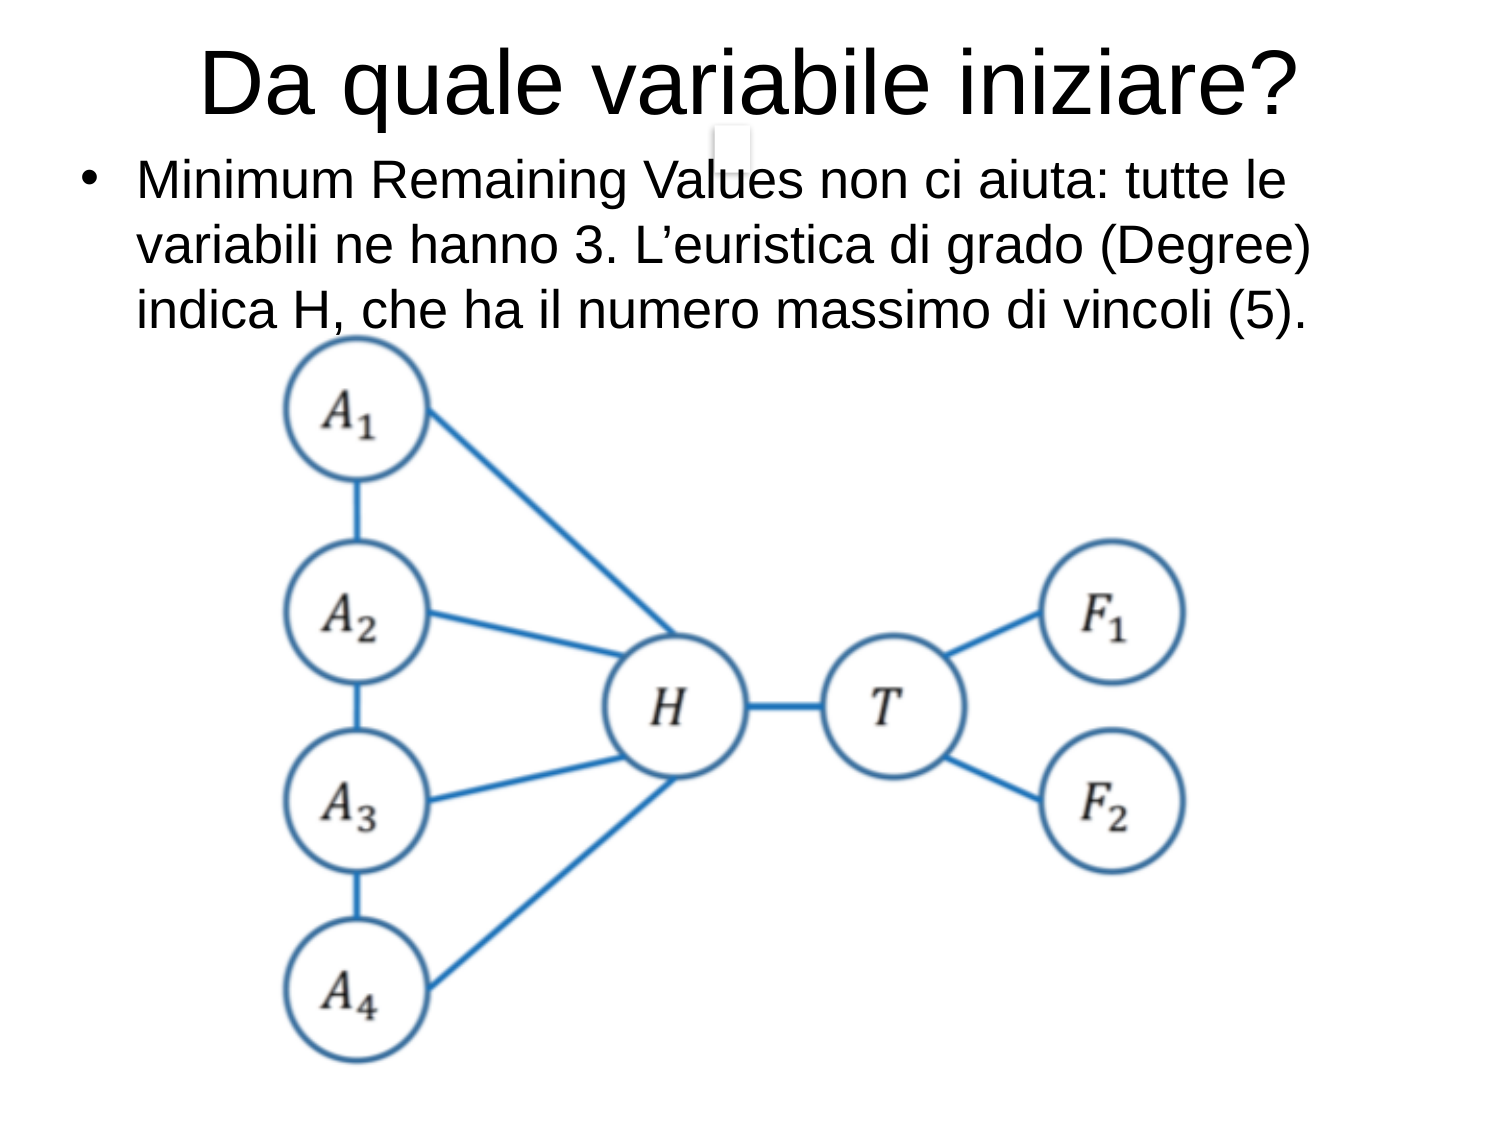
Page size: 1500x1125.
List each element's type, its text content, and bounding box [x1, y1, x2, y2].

title Da quale variabile iniziare? [75, 0, 1425, 172]
picture [241, 314, 1268, 1088]
list Minimum Remaining Values non ci aiuta: tutte le variabili ne hanno 3. L’euristica di grado (Degree) indica H, che ha il numero massimo di vincoli (5). [64, 137, 1424, 350]
